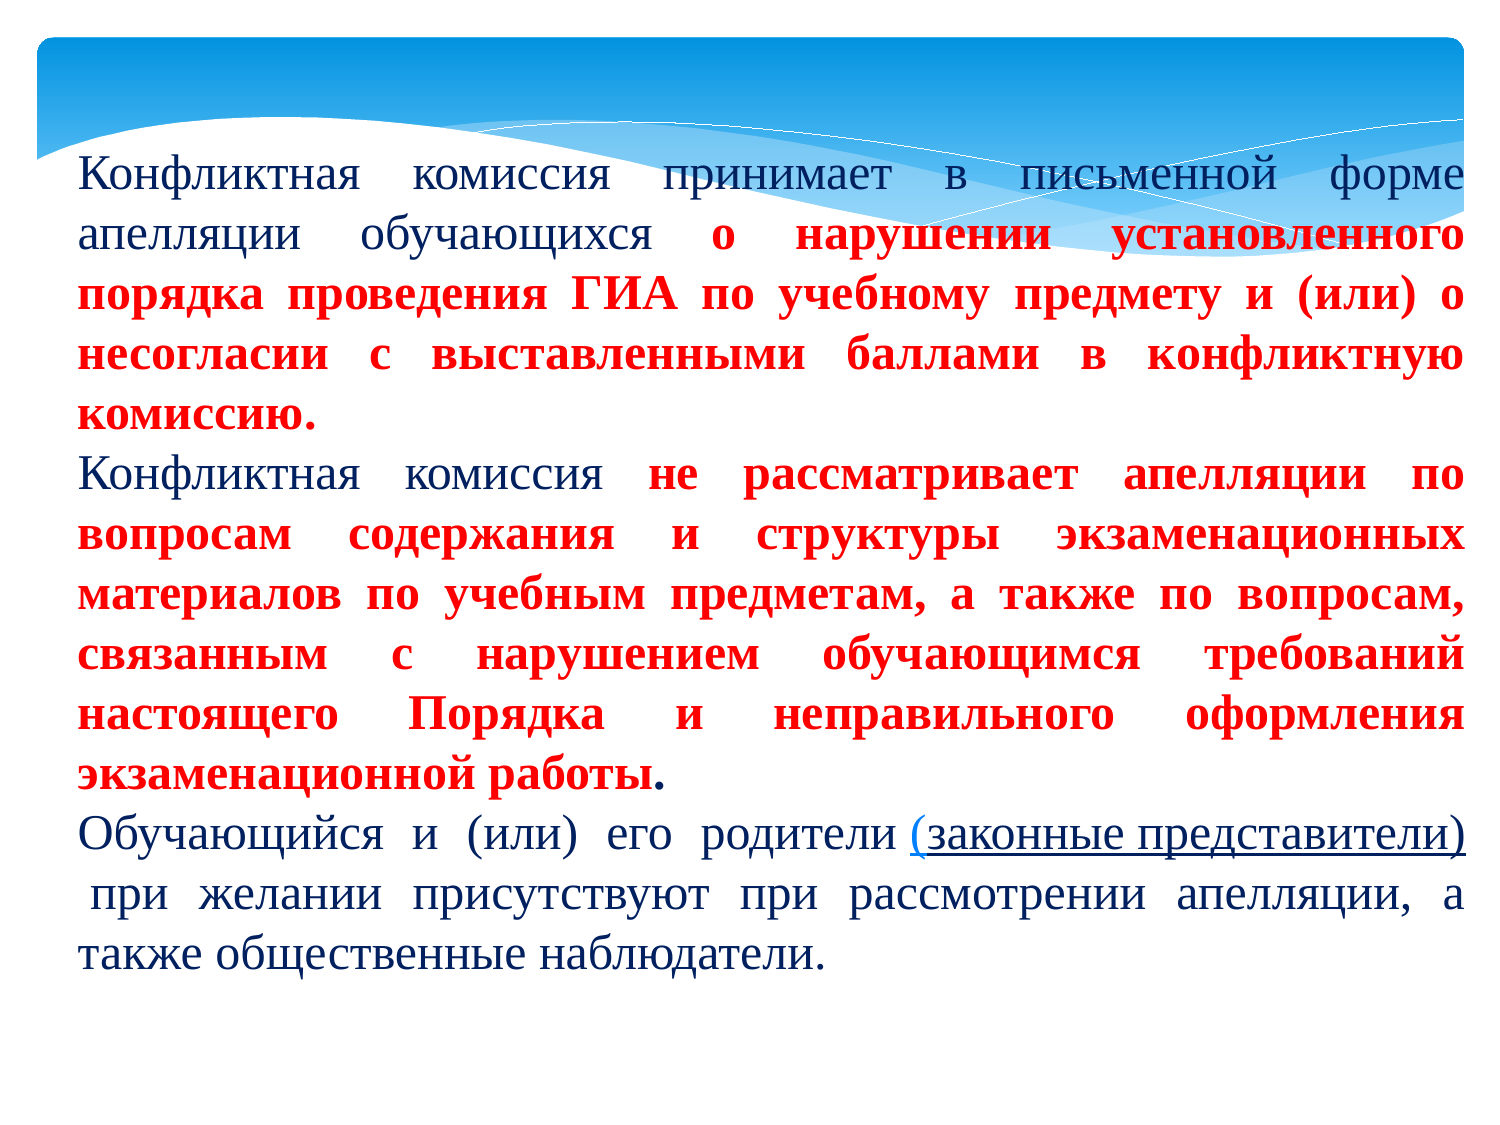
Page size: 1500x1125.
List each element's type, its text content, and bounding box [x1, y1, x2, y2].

text_box Конфликтная комиссия принимает в письменной форме апелляции обучающихся о нарушении установленного порядка проведения ГИА по учебному предмету и (или) о несогласии с выставленными баллами в конфликтную комиссию. Конфликтная комиссия не рассматривает апелляции по вопросам содержания и структуры экзаменационных материалов по учебным предметам, а также по вопросам, связанным с нарушением обучающимся требований настоящего Порядка и неправильного оформления экзаменационной работы. Обучающийся и (или) его родители (законные представители) при желании присутствуют при рассмотрении апелляции, а также общественные наблюдатели. [63, 132, 1481, 1125]
